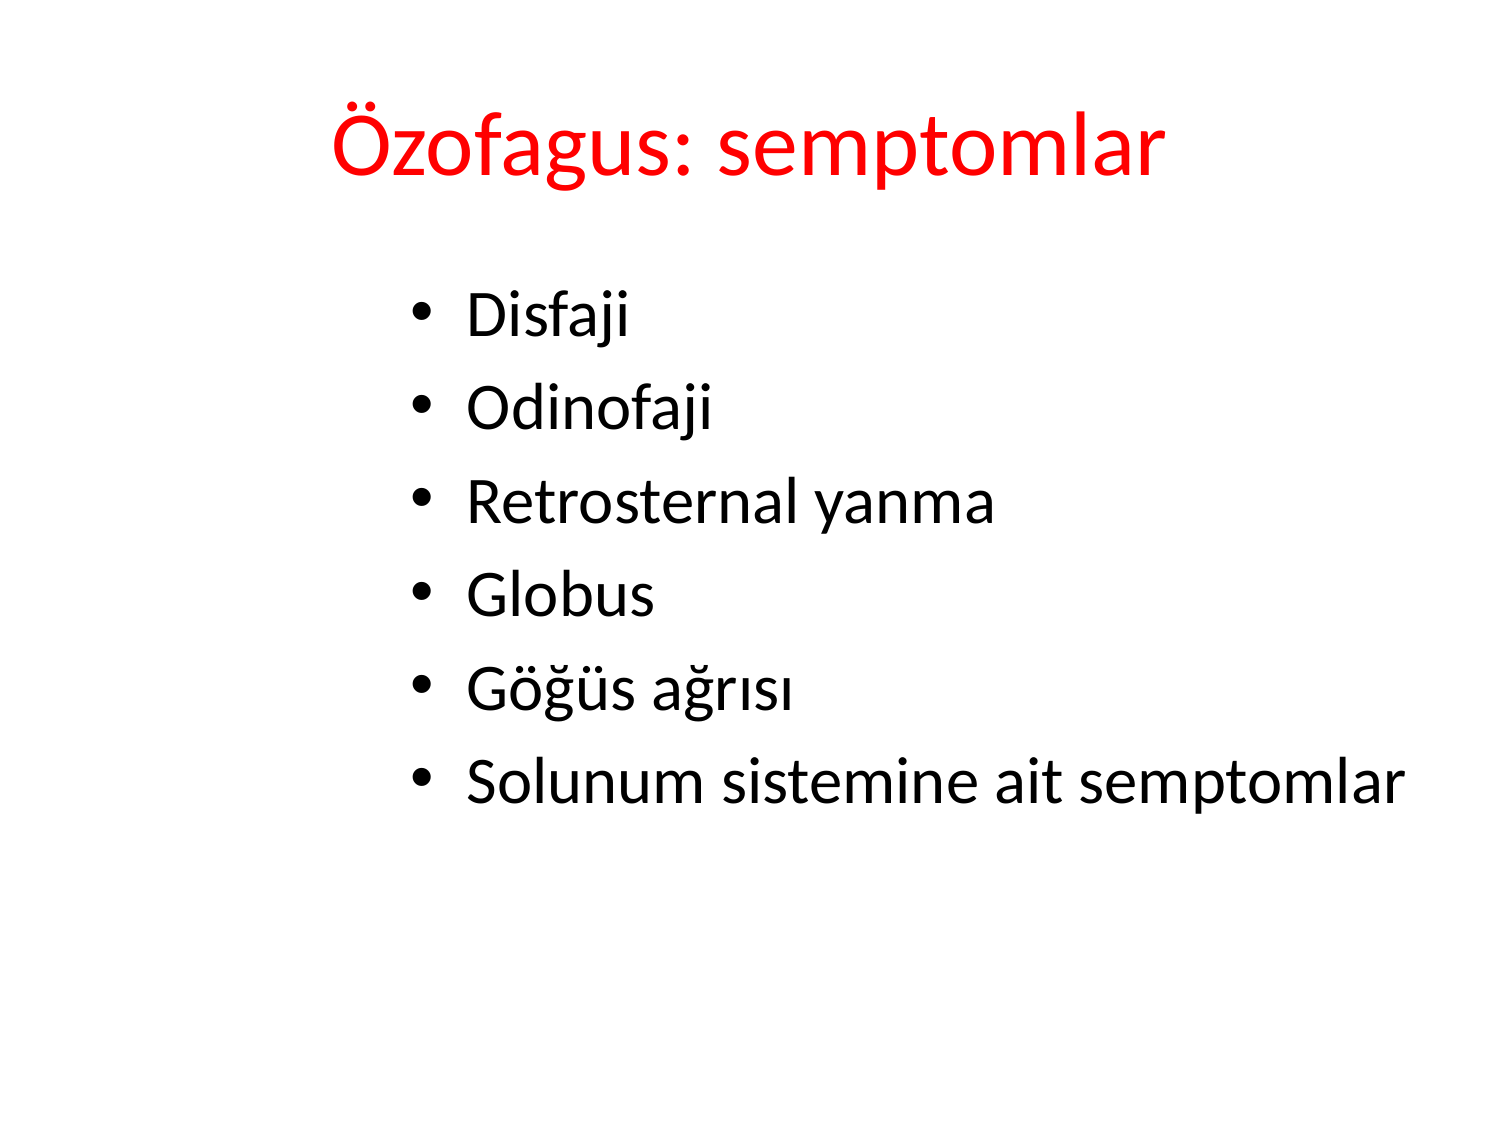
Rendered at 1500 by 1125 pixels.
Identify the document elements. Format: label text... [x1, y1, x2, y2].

title Özofagus: semptomlar [75, 45, 1425, 233]
list Disfaji Odinofaji Retrosternal yanma Globus Göğüs ağrısı Solunum sistemine ait semptomlar [395, 262, 1425, 1005]
